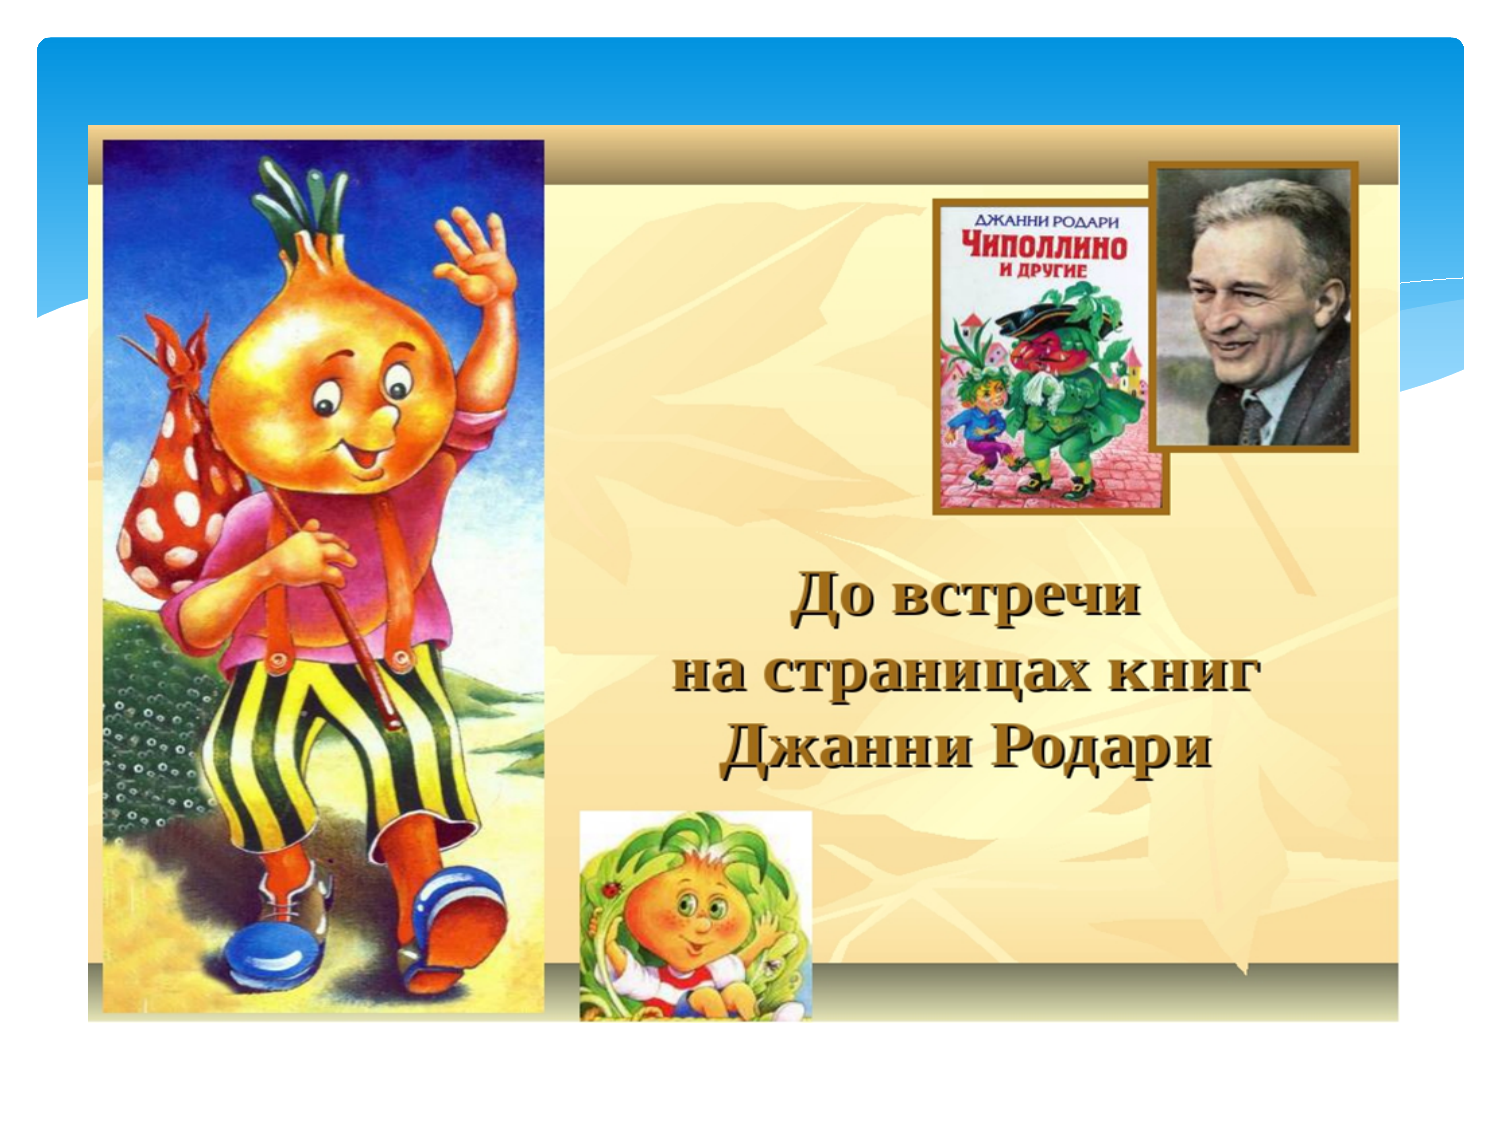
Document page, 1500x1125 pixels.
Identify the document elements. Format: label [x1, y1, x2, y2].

picture [88, 125, 1400, 1023]
